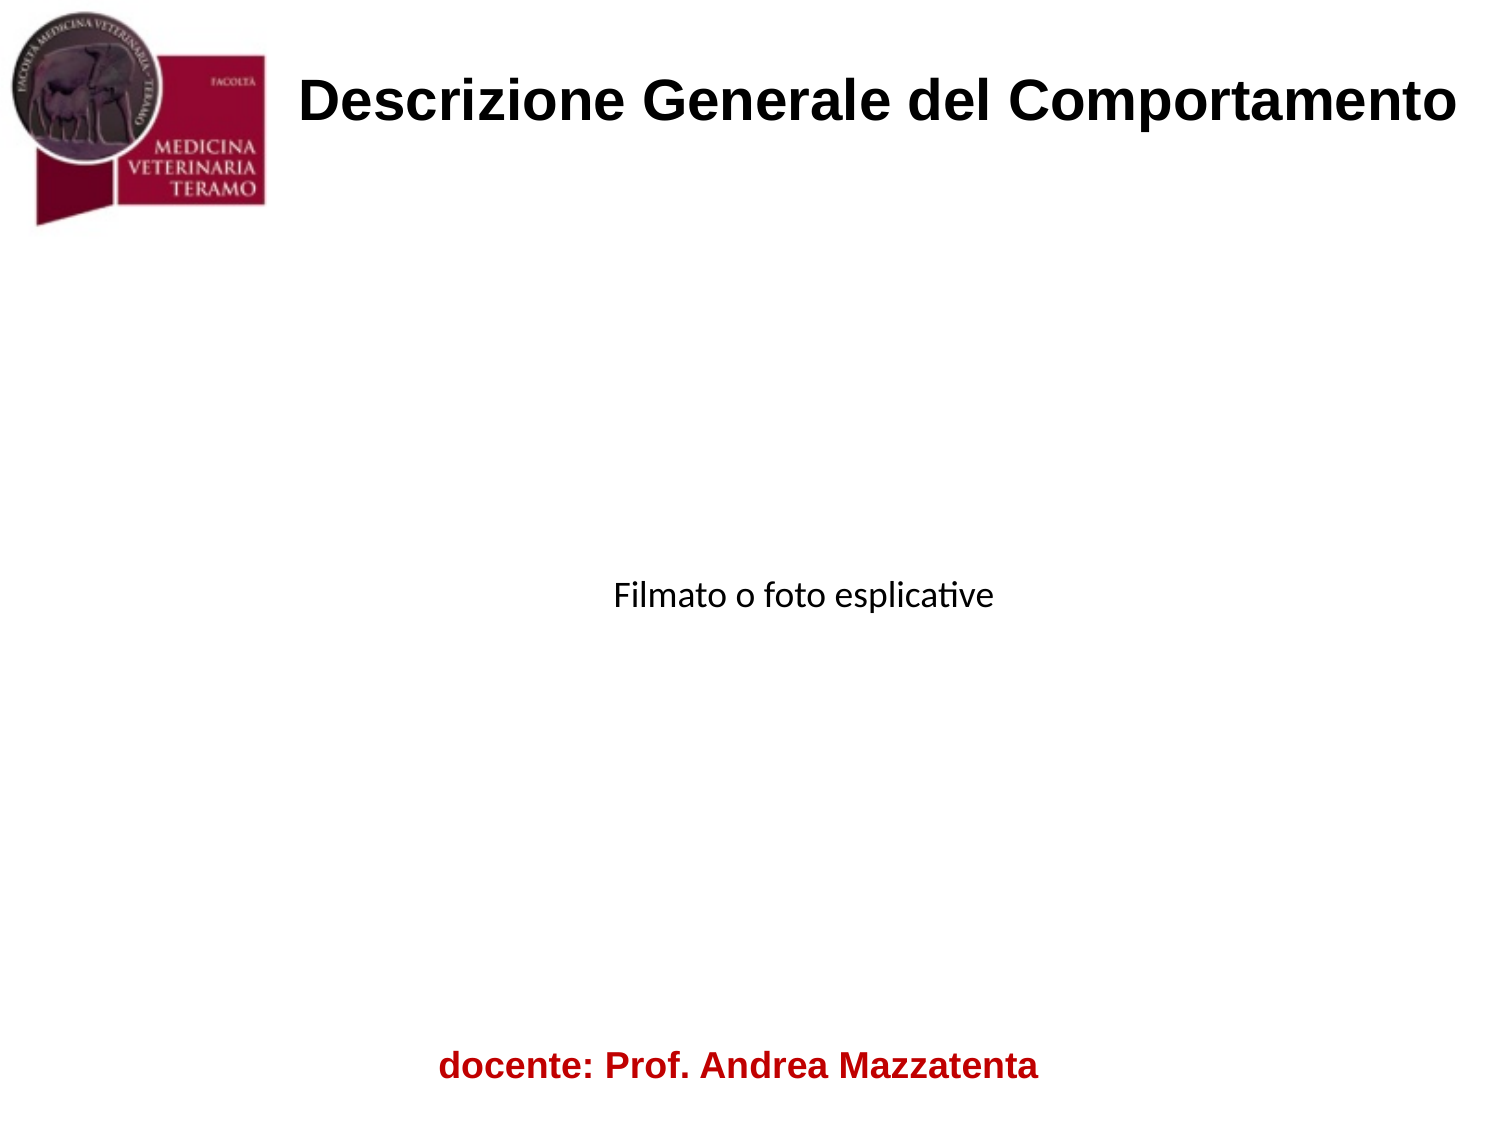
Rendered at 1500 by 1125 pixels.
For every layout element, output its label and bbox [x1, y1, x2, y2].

text_box [0, 0, 1482, 1095]
